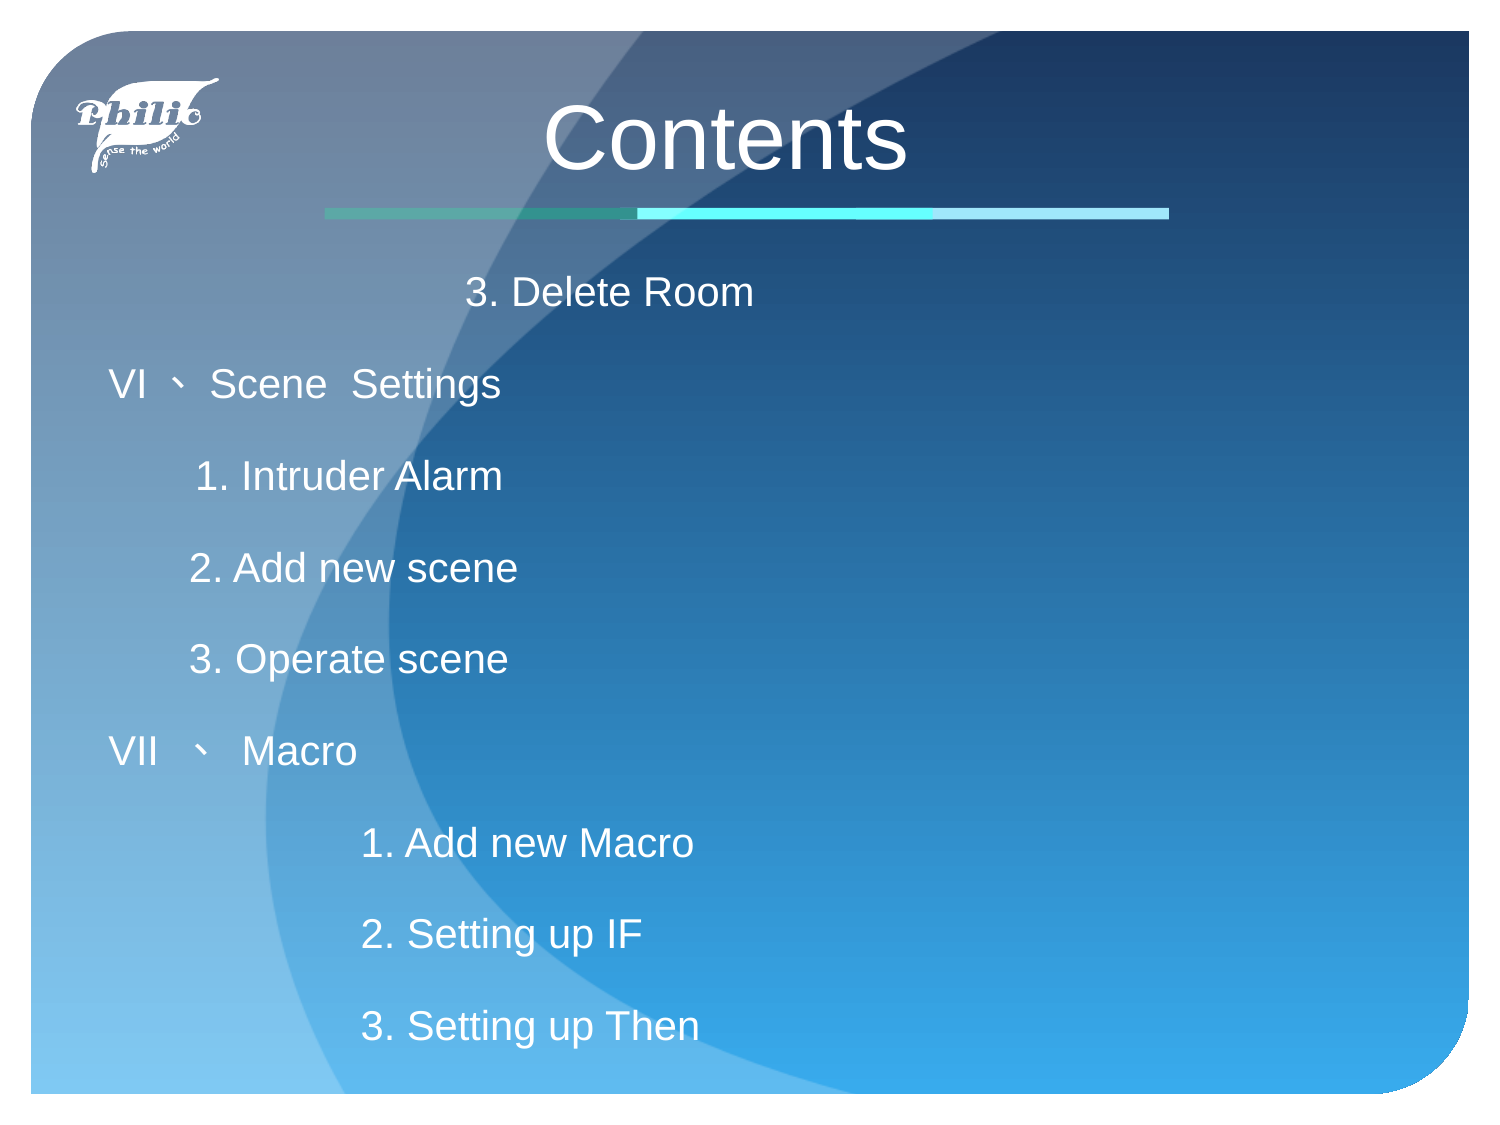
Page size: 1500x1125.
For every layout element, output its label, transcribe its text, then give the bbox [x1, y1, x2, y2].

picture [26, 30, 1474, 1095]
text_box 3. Delete Room VI、Scene Settings 1. Intruder Alarm 2. Add new scene 3. Operate scene VII 、 Macro 1. Add new Macro 2. Setting up IF 3. Setting up Then [93, 257, 1418, 1057]
text_box Contents [527, 70, 950, 195]
